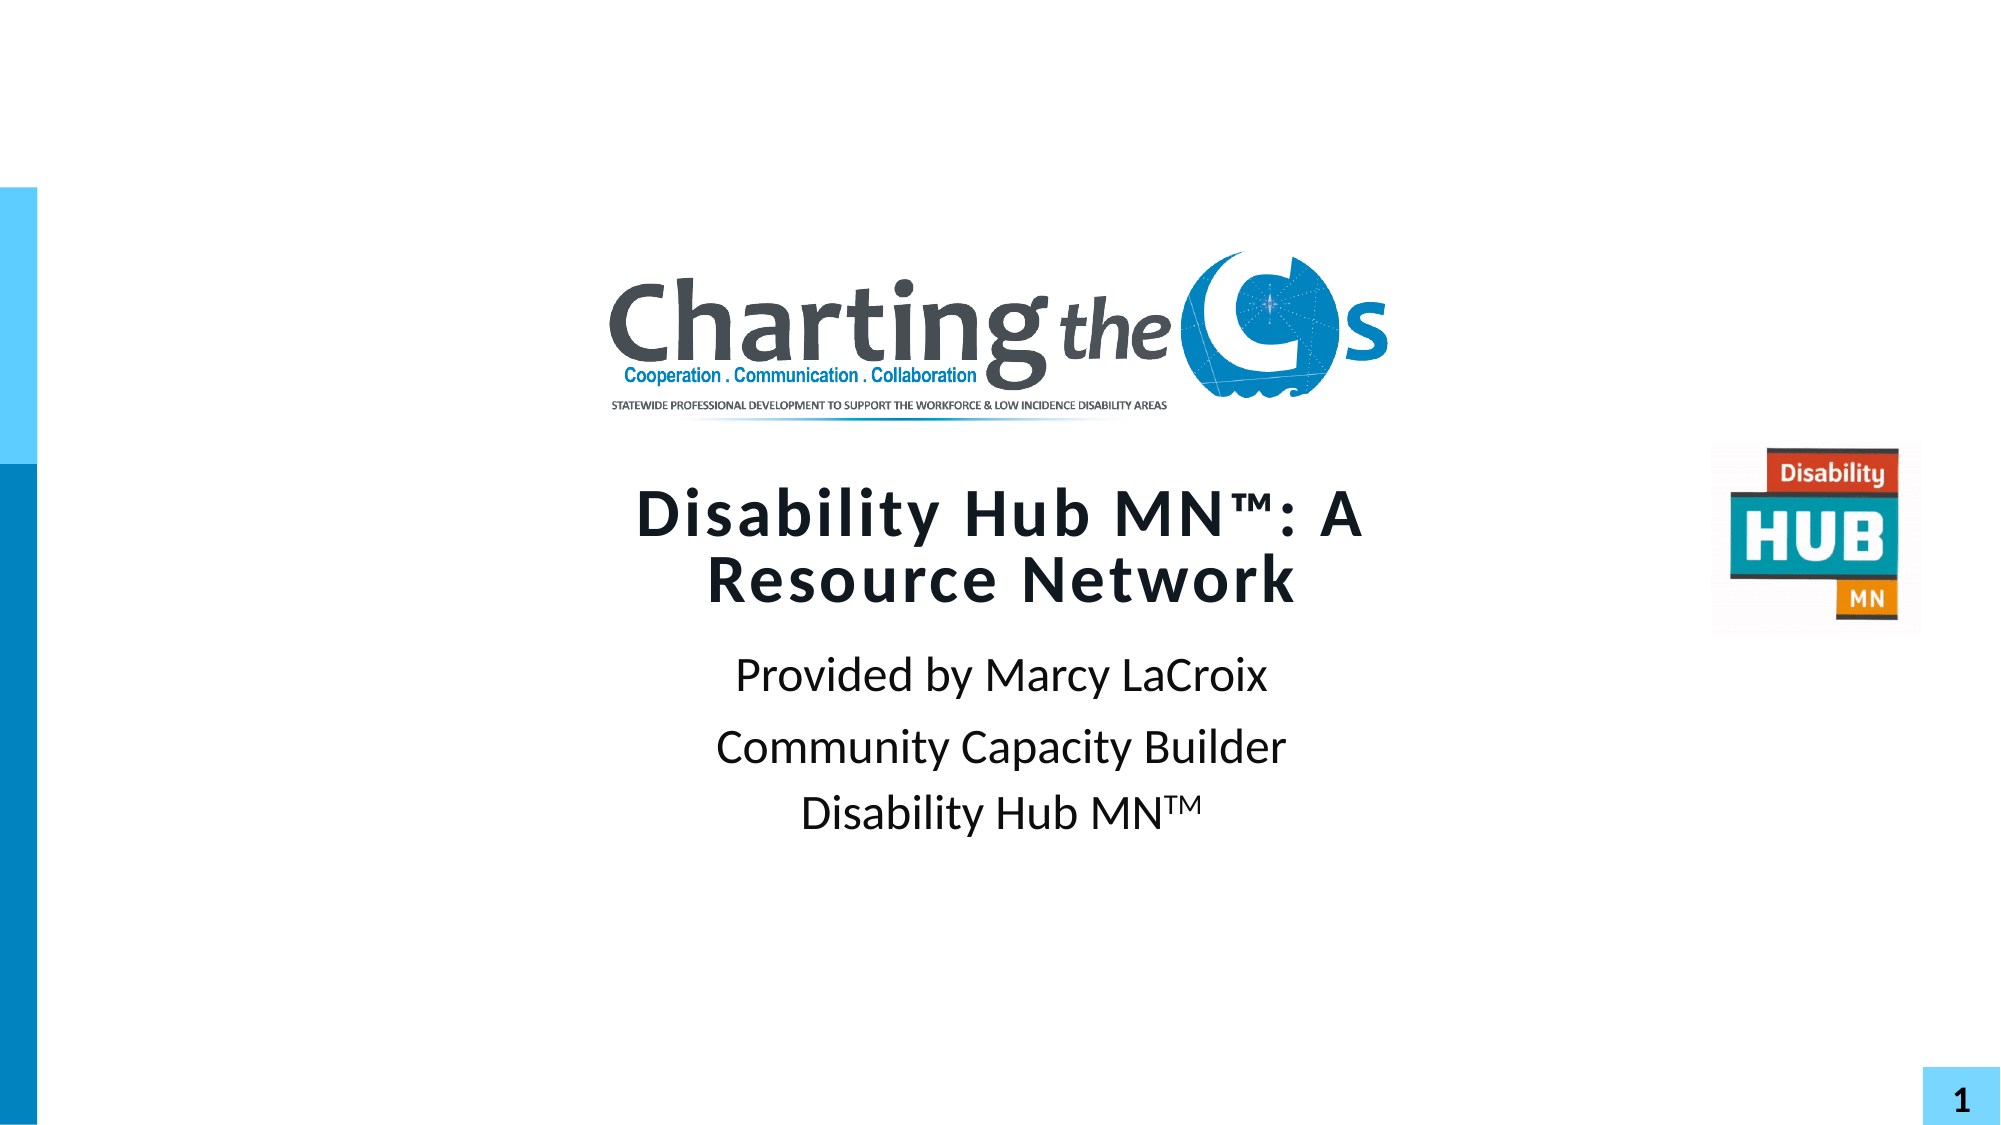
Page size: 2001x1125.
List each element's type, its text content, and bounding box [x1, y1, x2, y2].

title Disability Hub MN™: A Resource Network [611, 474, 1393, 625]
picture [1710, 441, 1922, 636]
subtitle Provided by Marcy LaCroix Community Capacity Builder Disability Hub MNTM [655, 634, 1348, 847]
picture [609, 247, 1388, 421]
